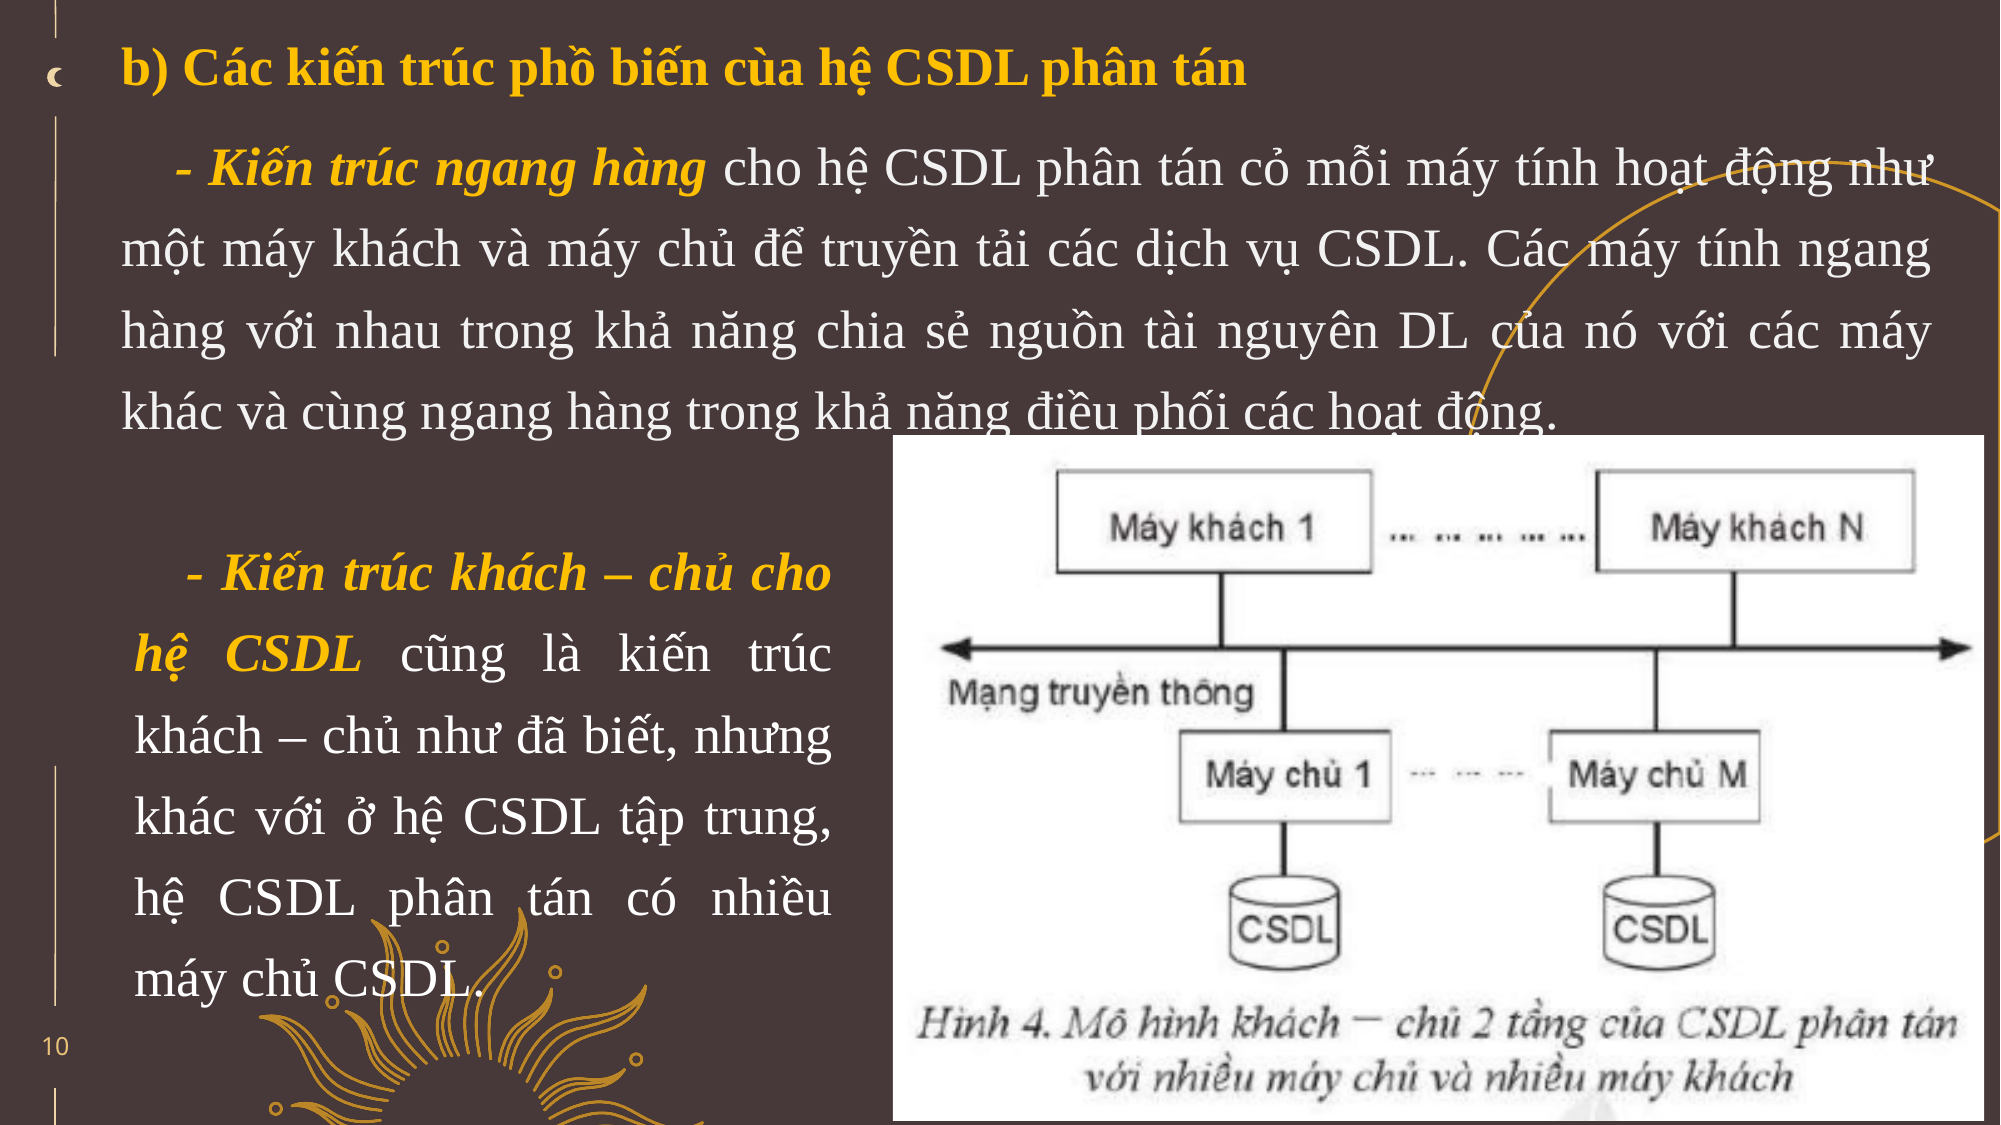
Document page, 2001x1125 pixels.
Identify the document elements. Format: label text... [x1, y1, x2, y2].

text_box [1948, 184, 2000, 843]
text_box b) Các kiến trúc phồ biến cùa hệ CSDL phân tán - Kiến trúc ngang hàng cho hệ CSDL phân tán cỏ mỗi máy tính hoạt động như một máy khách và máy chủ để truyền tải các dịch vụ CSDL. Các máy tính ngang hàng với nhau trong khả năng chia sẻ nguồn tài nguyên DL của nó với các máy khác và cùng ngang hàng trong khả năng điều phối các hoạt động. [106, 24, 1948, 448]
slide_number 10 [25, 1032, 86, 1063]
picture [224, 1015, 704, 1125]
picture [892, 435, 1985, 1121]
text_box - Kiến trúc khách – chủ cho hệ CSDL cũng là kiến trúc khách – chủ như đã biết, nhưng khác với ở hệ CSDL tập trung, hệ CSDL phân tán có nhiều máy chủ CSDL. [119, 512, 848, 1015]
